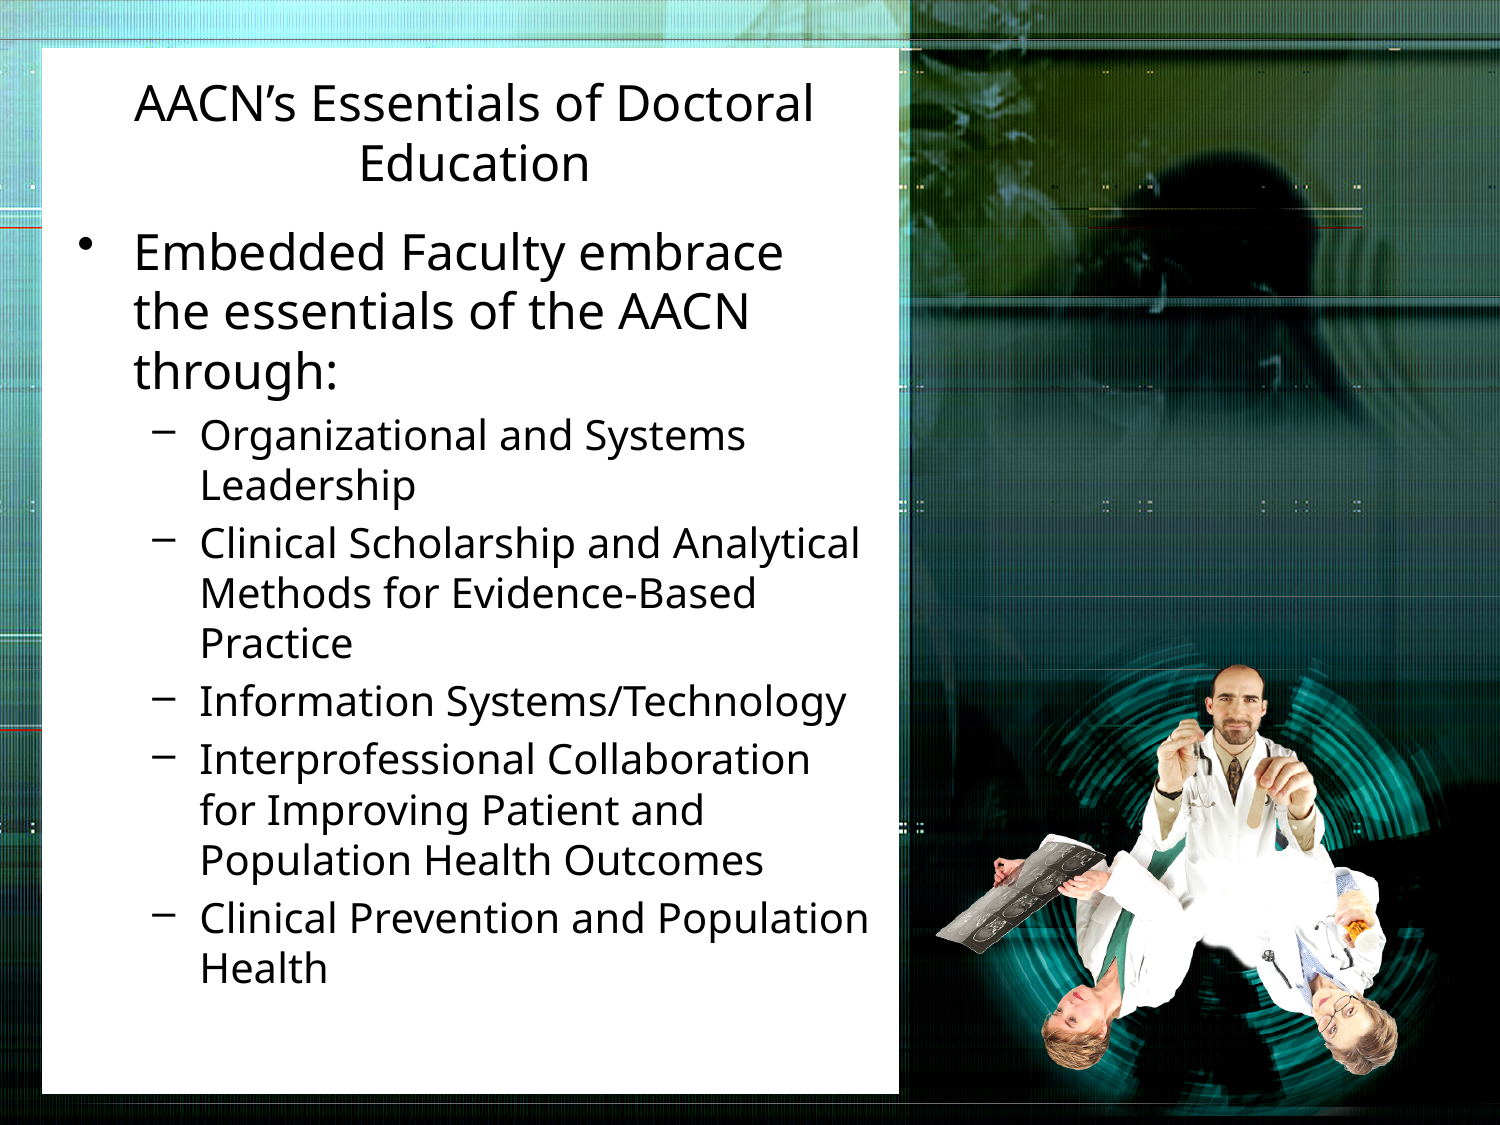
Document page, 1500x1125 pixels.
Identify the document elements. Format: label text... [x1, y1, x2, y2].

title AACN’s Essentials of Doctoral Education [62, 62, 888, 201]
picture [0, 0, 1500, 1125]
list Embedded Faculty embrace the essentials of the AACN through: Organizational and Systems Leadership Clinical Scholarship and Analytical Methods for Evidence-Based Practice Information Systems/Technology Interprofessional Collaboration for Improving Patient and Population Health Outcomes Clinical Prevention and Population Health [62, 212, 888, 1076]
